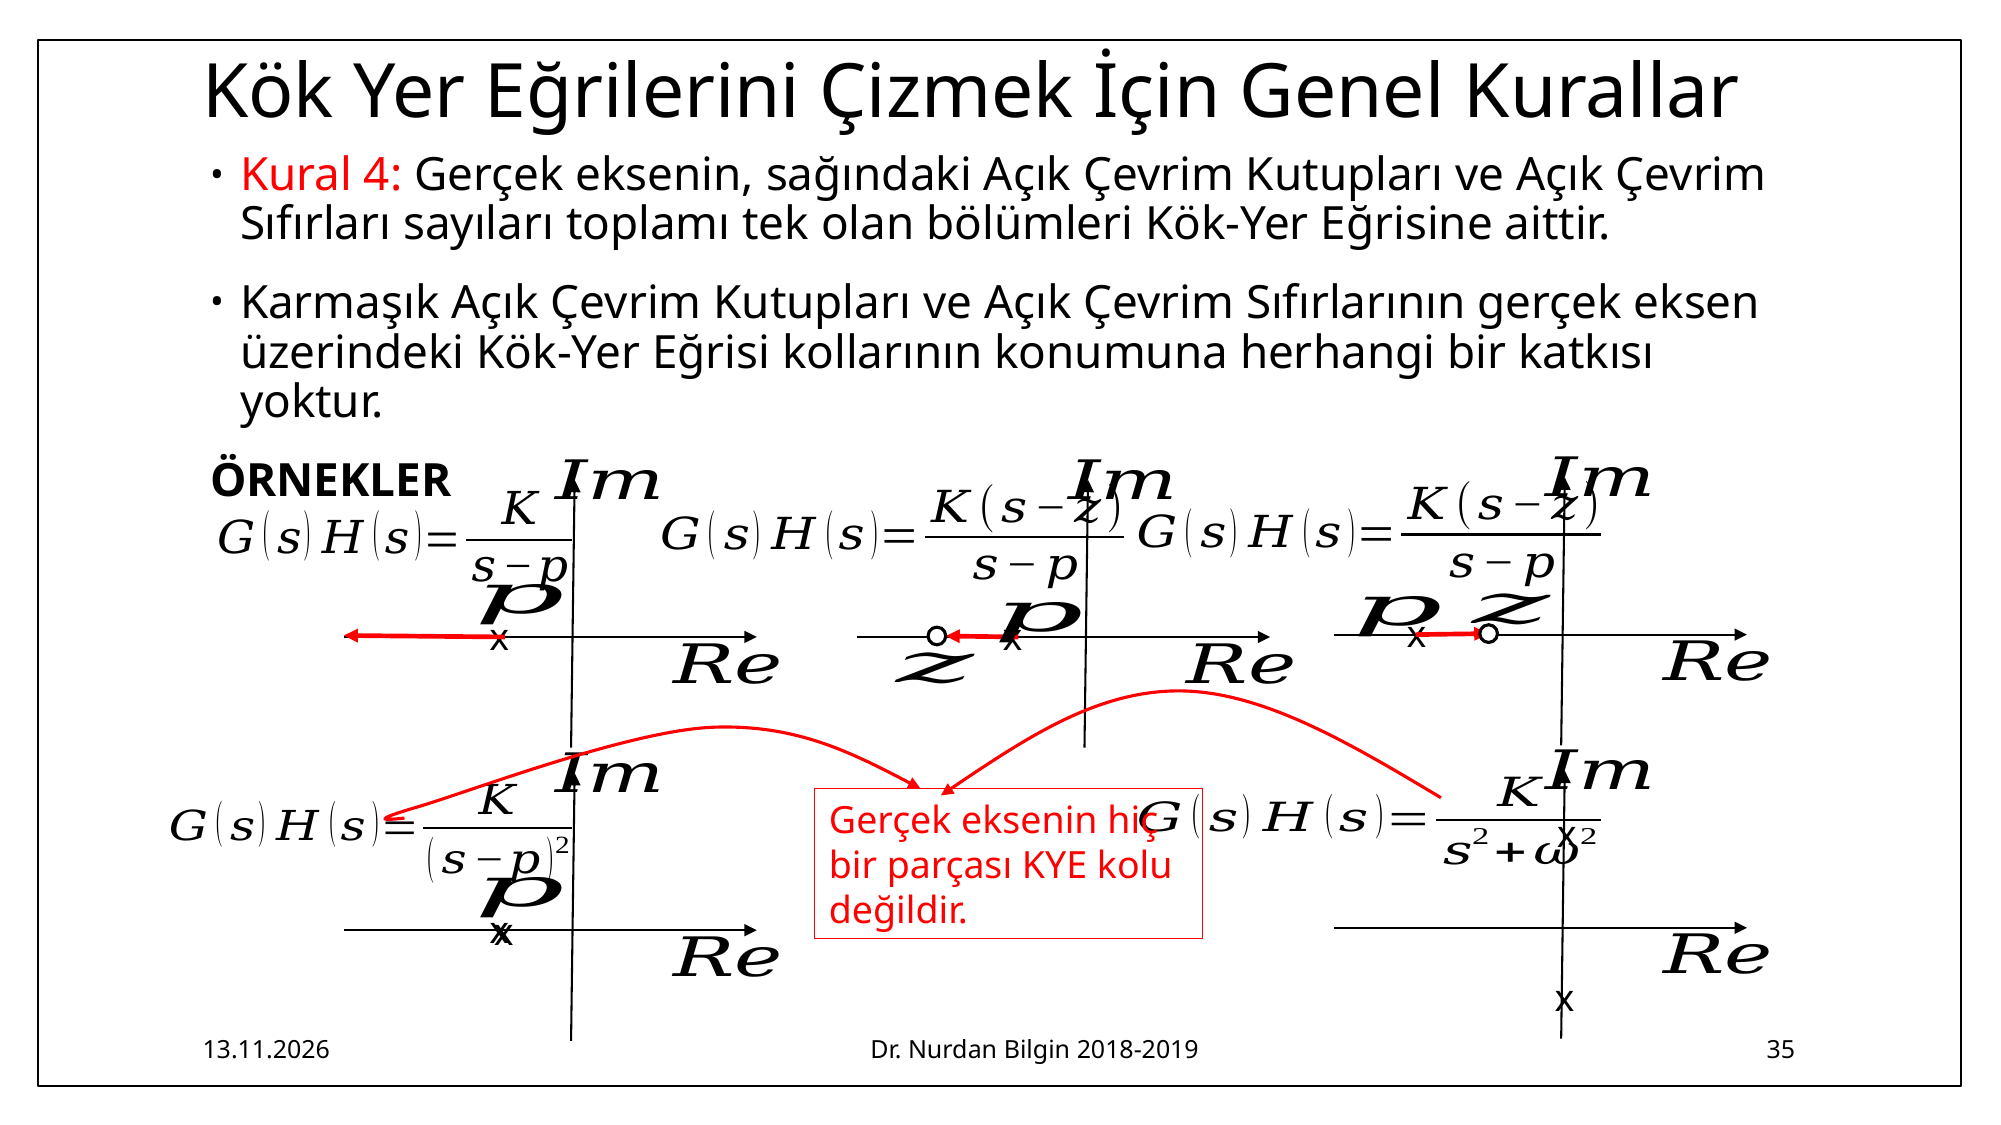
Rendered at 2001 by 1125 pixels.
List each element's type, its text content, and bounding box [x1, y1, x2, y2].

text_box [792, 756, 921, 796]
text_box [168, 744, 785, 1042]
list Kural 4: Gerçek eksenin, sağındaki Açık Çevrim Kutupları ve Açık Çevrim Sıfırları sayıları toplamı tek olan bölümleri Kök-Yer Eğrisine aittir. Karmaşık Açık Çevrim Kutupları ve Açık Çevrim Sıfırlarının gerçek eksen üzerindeki Kök-Yer Eğrisi kollarının konumuna herhangi bir katkısı yoktur. ÖRNEKLER [187, 143, 1808, 455]
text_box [1136, 448, 1775, 741]
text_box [1136, 741, 1775, 1039]
footer Dr. Nurdan Bilgin 2018-2019 [647, 1020, 1422, 1081]
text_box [216, 451, 657, 742]
text_box Gerçek eksenin hiç bir parçası KYE kolu değildir. [814, 788, 1130, 939]
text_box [659, 451, 1132, 748]
text_box [940, 756, 1130, 797]
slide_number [187, 1052, 570, 1081]
slide_number 35 [1530, 1020, 1811, 1081]
title Kök Yer Eğrilerini Çizmek İçin Genel Kurallar [187, 59, 1808, 128]
